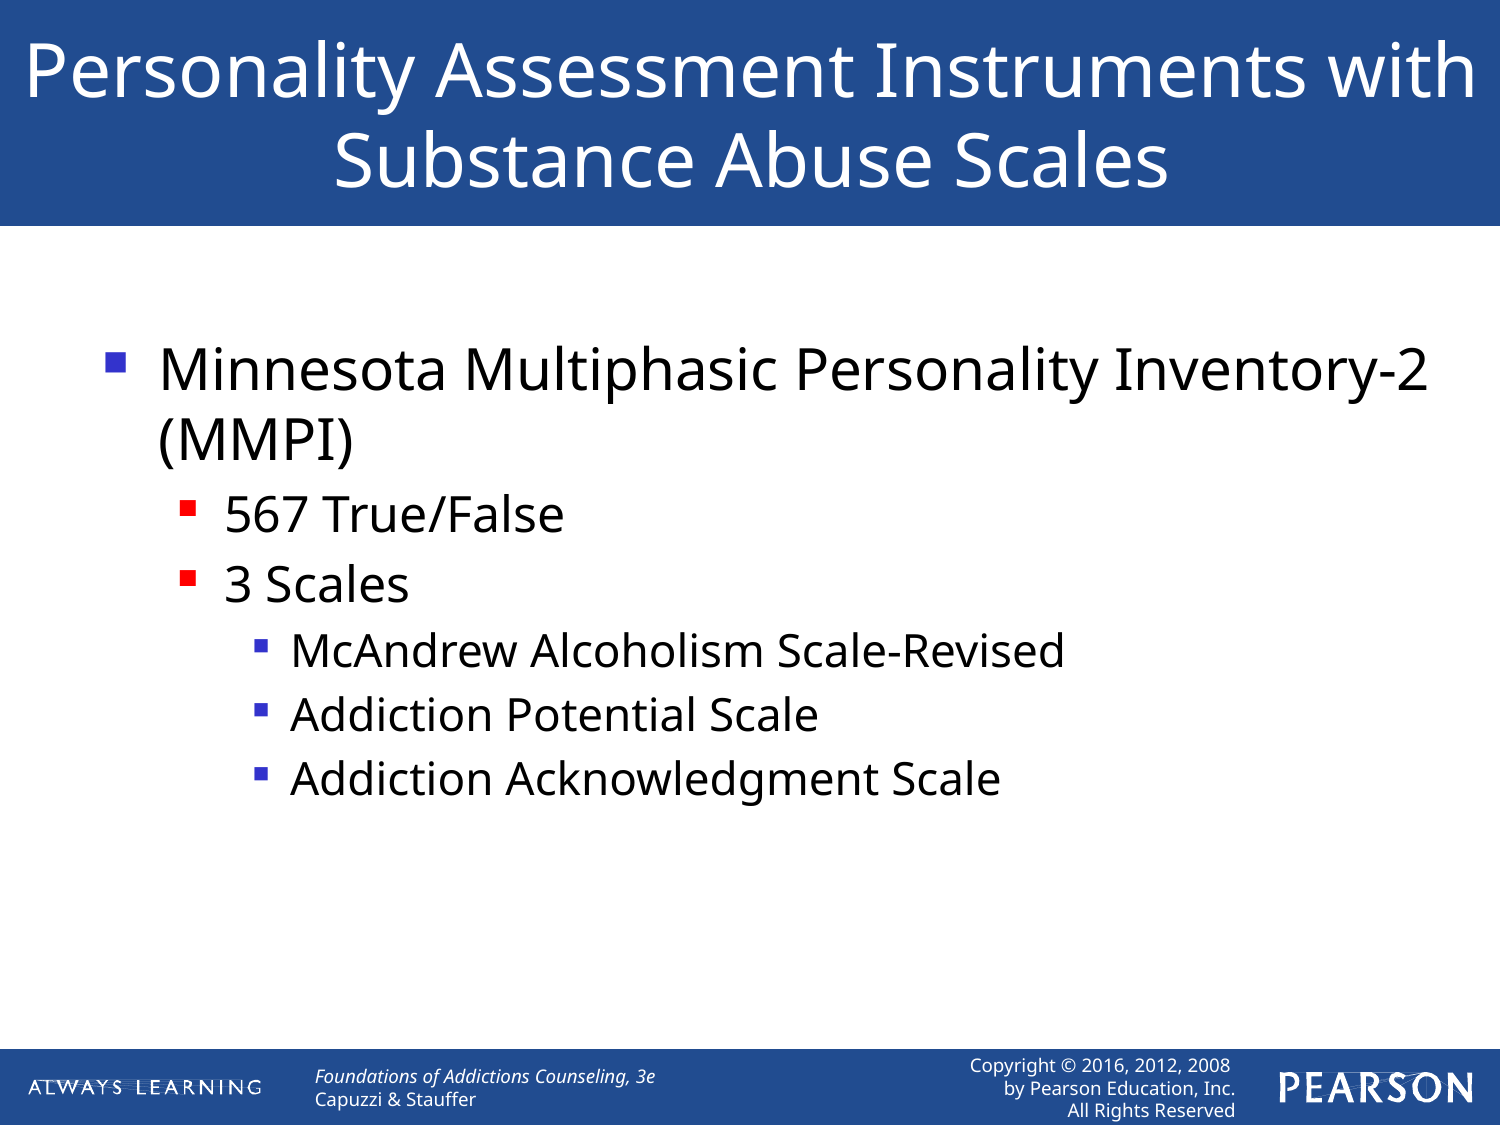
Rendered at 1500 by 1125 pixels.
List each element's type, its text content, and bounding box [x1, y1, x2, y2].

title Personality Assessment Instruments with Substance Abuse Scales [0, 0, 1500, 226]
picture [0, 1049, 290, 1125]
picture [1249, 1049, 1500, 1125]
text_box Foundations of Addictions Counseling, 3e Capuzzi & Stauffer [299, 1049, 737, 1125]
text_box Copyright © 2016, 2012, 2008 by Pearson Education, Inc. All Rights Reserved [737, 1049, 1248, 1125]
text_box Minnesota Multiphasic Personality Inventory-2 (MMPI) 567 True/False 3 Scales McAndrew Alcoholism Scale-Revised Addiction Potential Scale Addiction Acknowledgment Scale [87, 324, 1469, 875]
text_box [290, 1049, 299, 1125]
